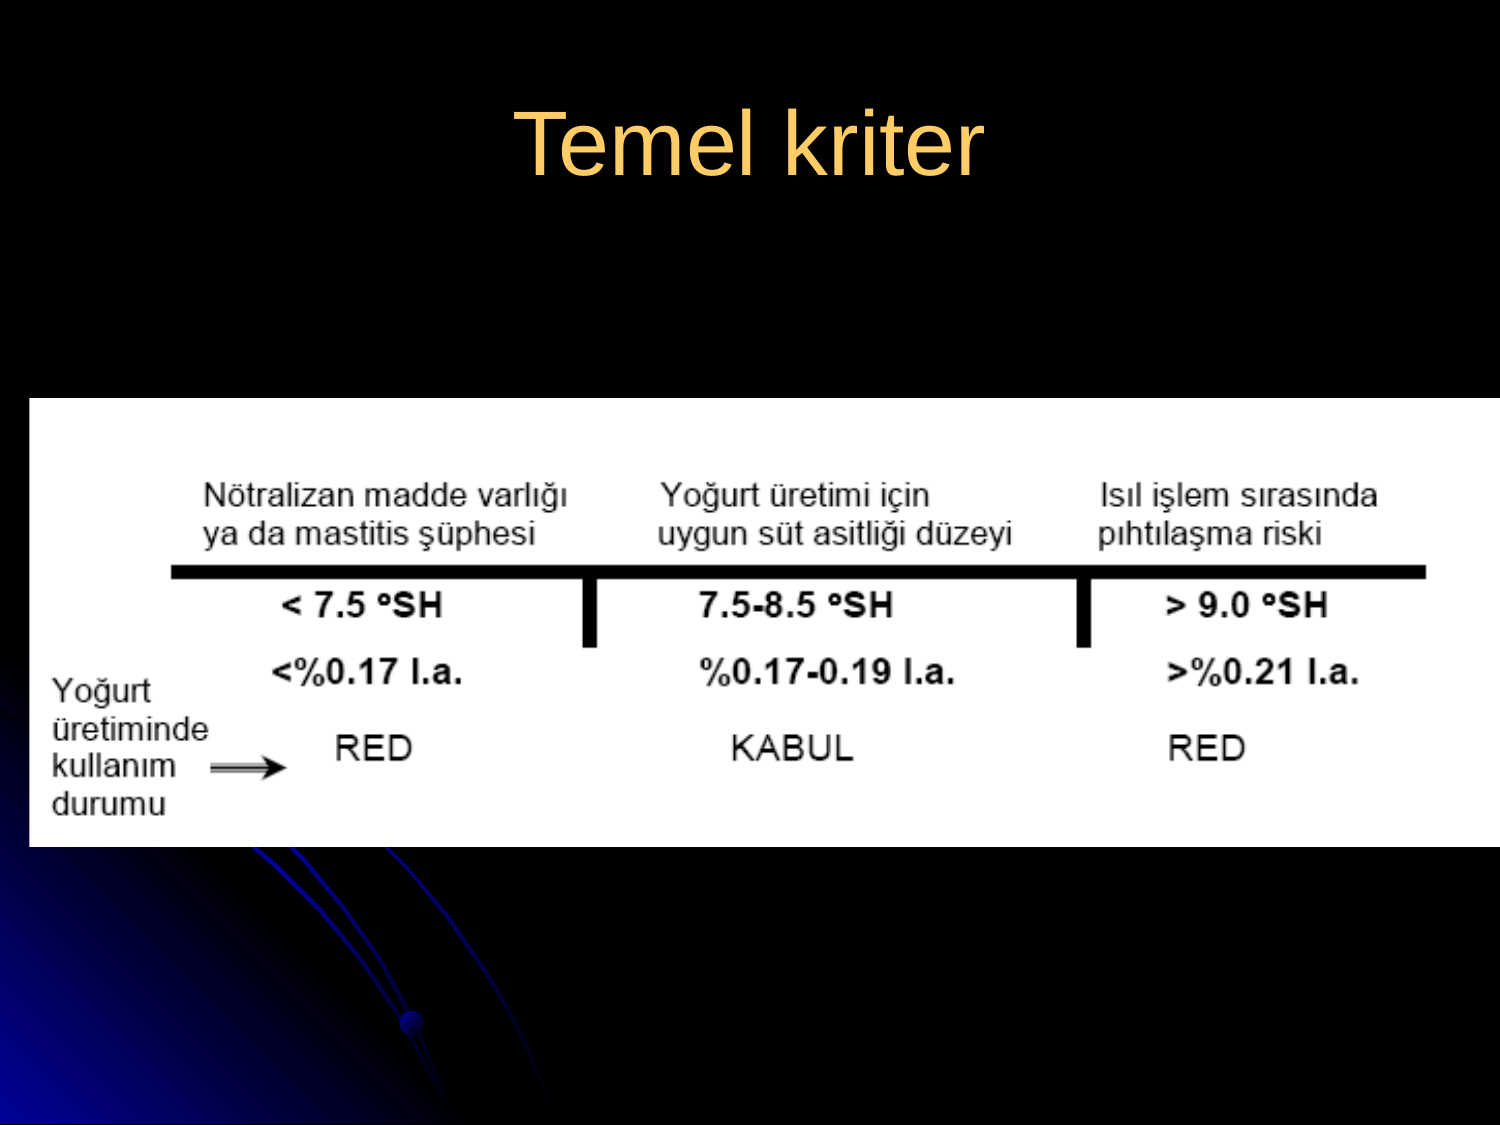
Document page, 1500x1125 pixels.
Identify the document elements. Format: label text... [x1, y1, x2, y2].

picture [29, 398, 1500, 847]
title Temel kriter [74, 45, 1426, 233]
